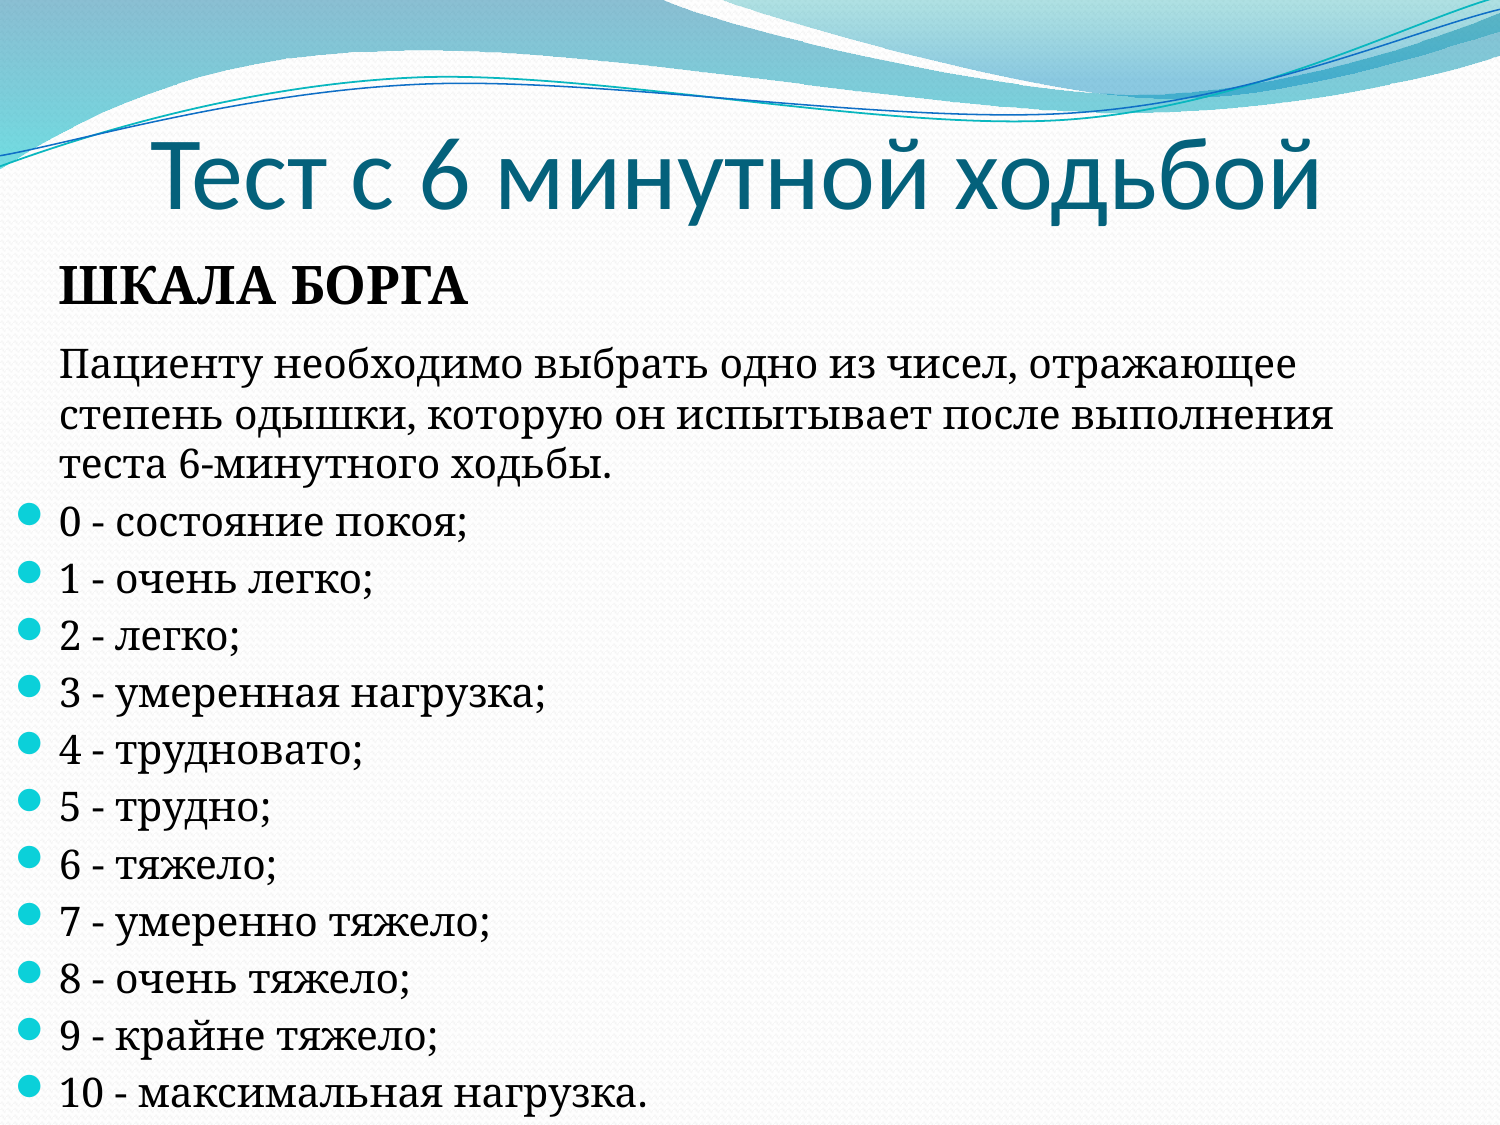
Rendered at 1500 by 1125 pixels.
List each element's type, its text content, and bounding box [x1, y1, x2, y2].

title Тест с 6 минутной ходьбой [150, 42, 1500, 231]
list ШКАЛА БОРГА Пациенту необходимо выбрать одно из чисел, отражающее степень одышки, которую он испытывает после выполнения теста 6-минутного ходьбы. 0 - состояние покоя; 1 - очень легко; 2 - легко; 3 - умеренная нагрузка; 4 - трудновато; 5 - трудно; 6 - тяжело; 7 - умеренно тяжело; 8 - очень тяжело; 9 - крайне тяжело; 10 - максимальная нагрузка. [0, 243, 1459, 1125]
